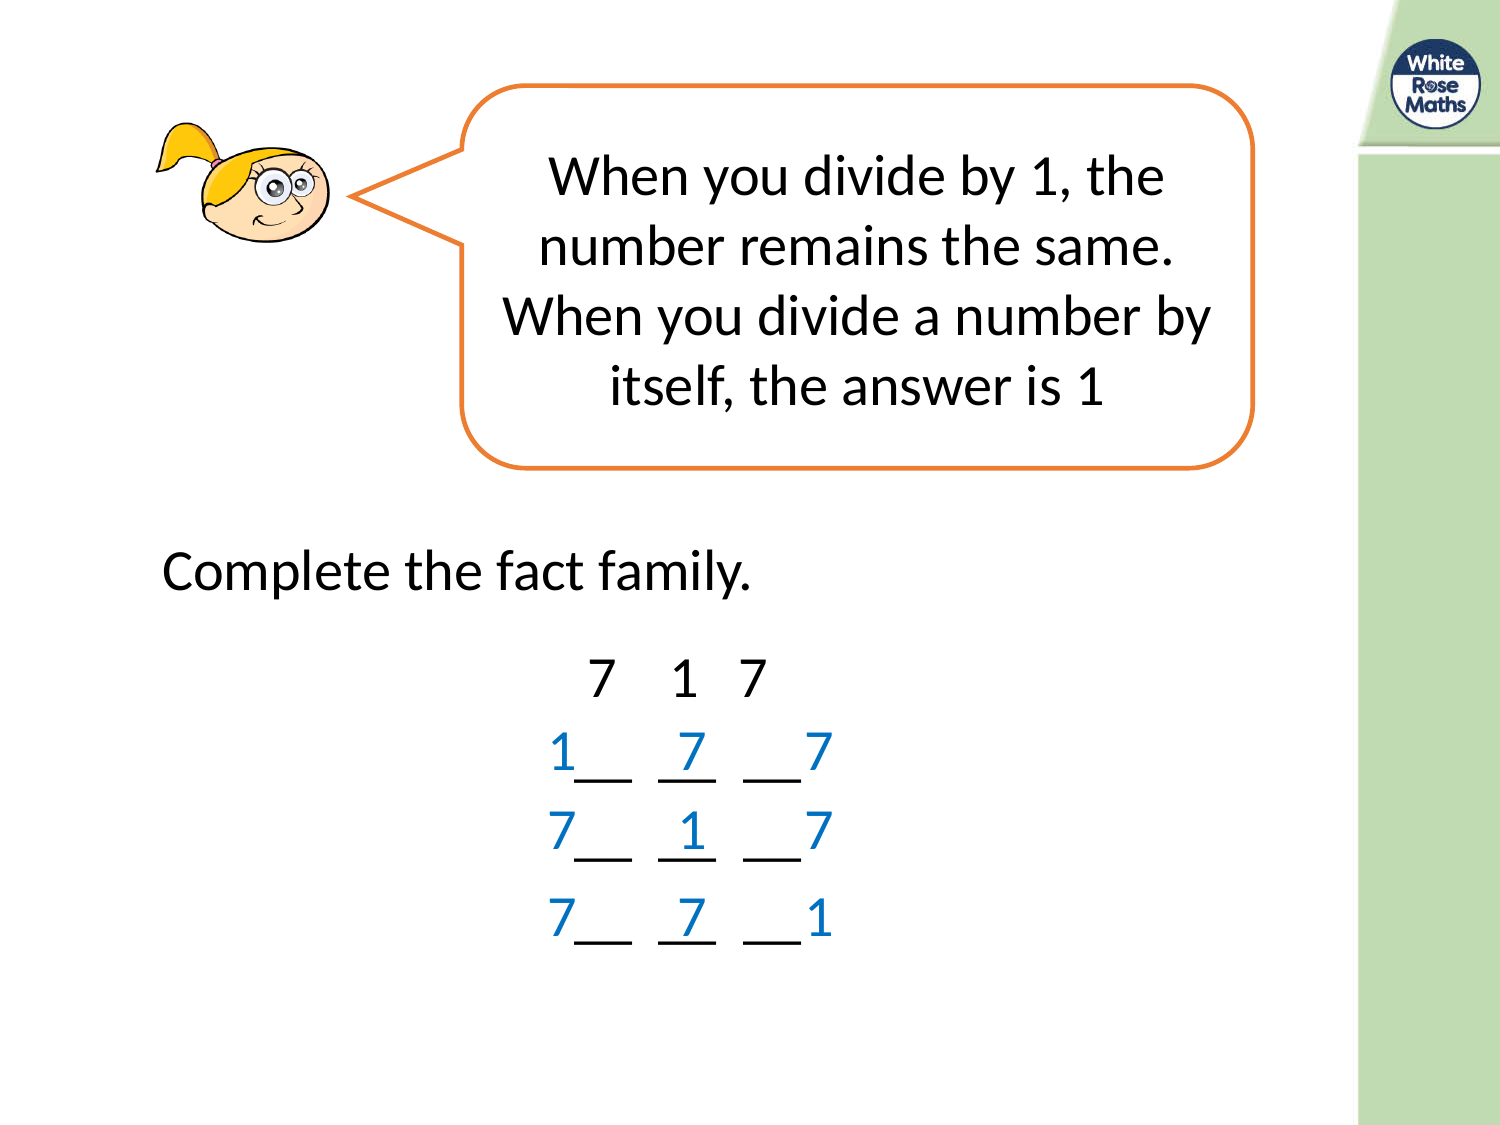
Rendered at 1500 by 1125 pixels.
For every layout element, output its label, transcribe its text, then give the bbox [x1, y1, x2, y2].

text_box 1 [790, 870, 863, 955]
text_box 7 [790, 784, 863, 869]
text_box 7 [790, 704, 863, 784]
text_box Complete the fact family. [58, 524, 858, 610]
picture [0, 0, 1500, 1125]
text_box 7 [532, 870, 605, 955]
text_box 1 [532, 704, 605, 784]
text_box 1 [662, 784, 735, 869]
text_box 7 [662, 704, 735, 784]
text_box When you divide by 1, the number remains the same. When you divide a number by itself, the answer is 1 [349, 84, 1254, 470]
text_box 7 [532, 784, 605, 869]
text_box 7 [662, 870, 735, 955]
